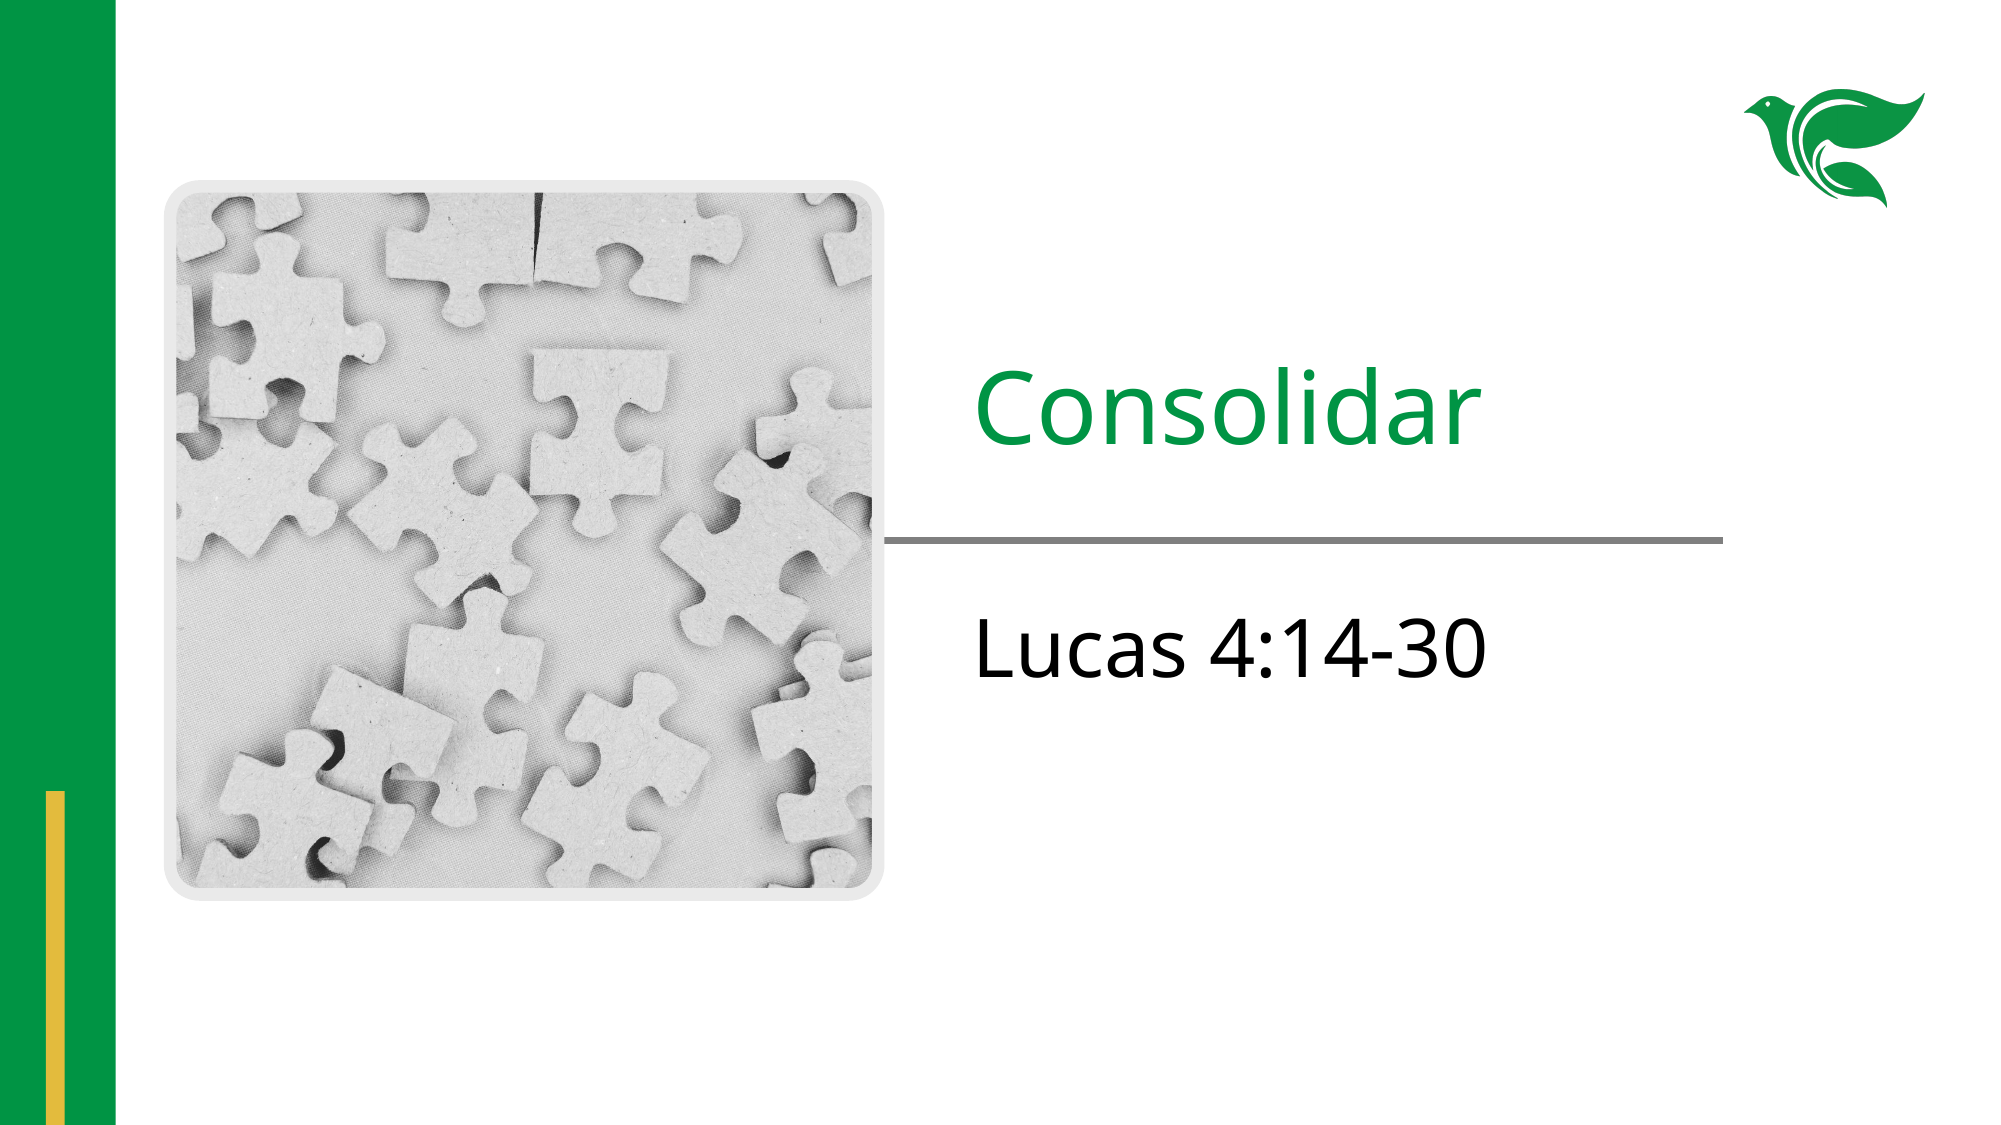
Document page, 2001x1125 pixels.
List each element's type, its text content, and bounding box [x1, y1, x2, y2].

text_box Lucas 4:14-30 [957, 589, 1755, 702]
picture [1722, 47, 1953, 240]
picture [169, 186, 879, 895]
text_box Consolidar [957, 336, 1857, 473]
text_box [0, 0, 116, 1125]
text_box [45, 791, 65, 1125]
